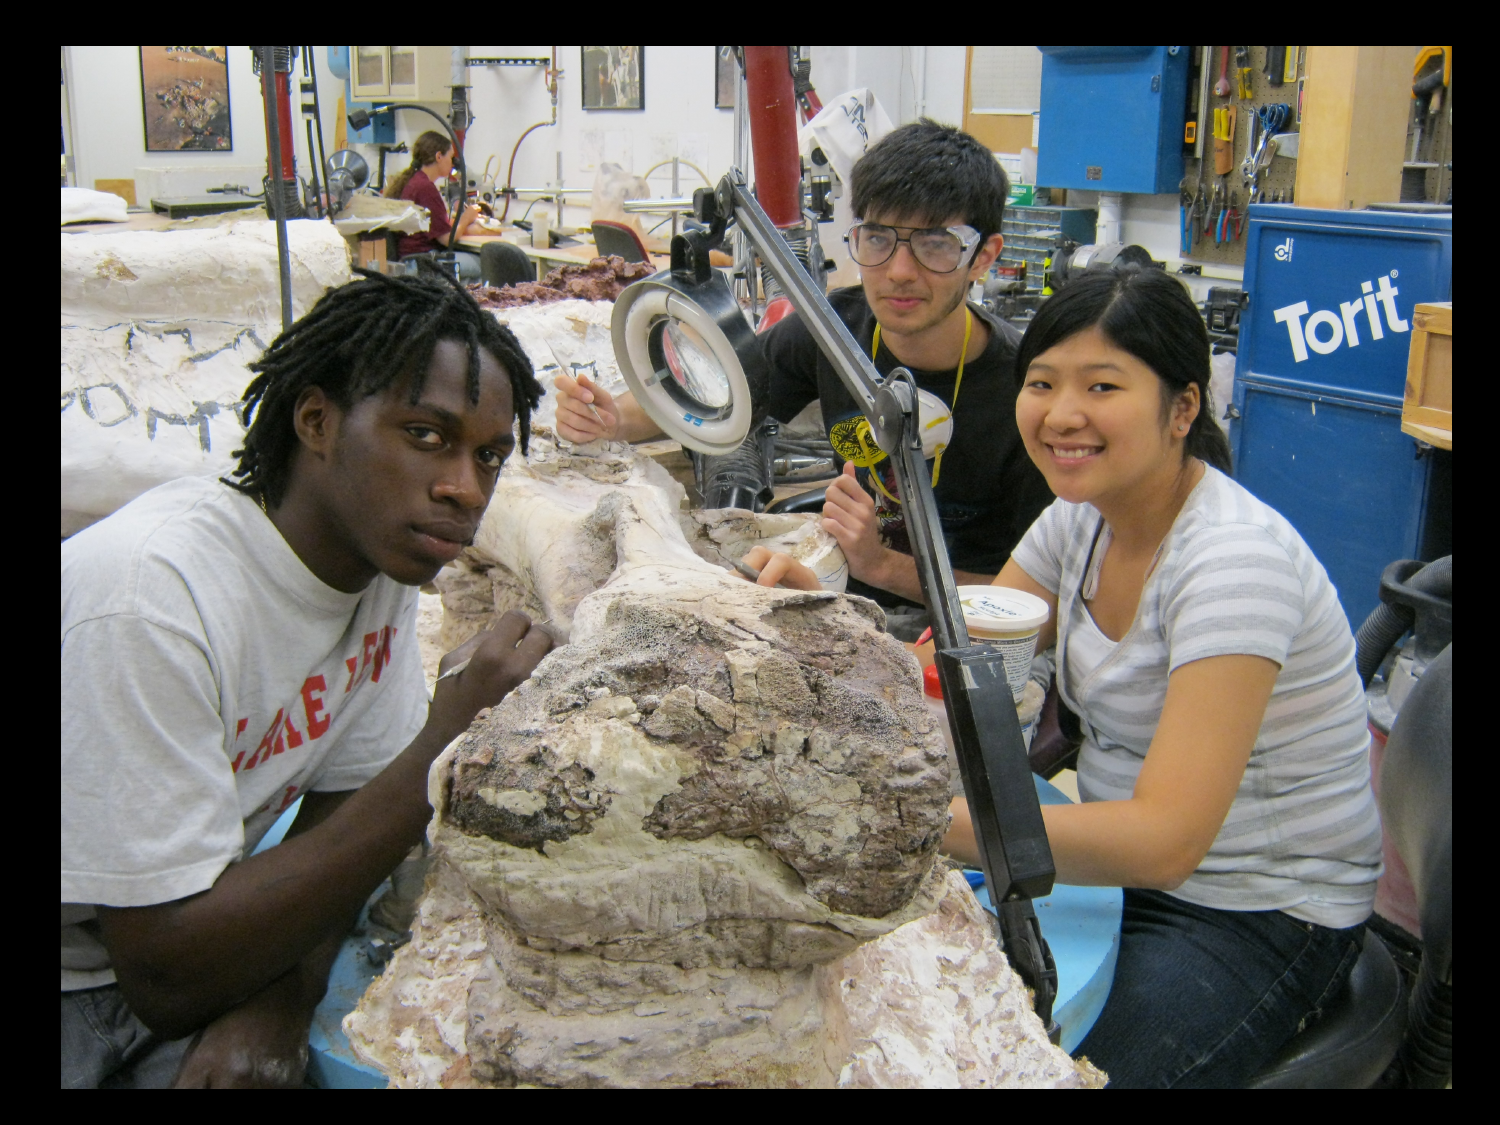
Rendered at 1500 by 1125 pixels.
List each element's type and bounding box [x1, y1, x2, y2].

picture [61, 45, 1452, 1090]
